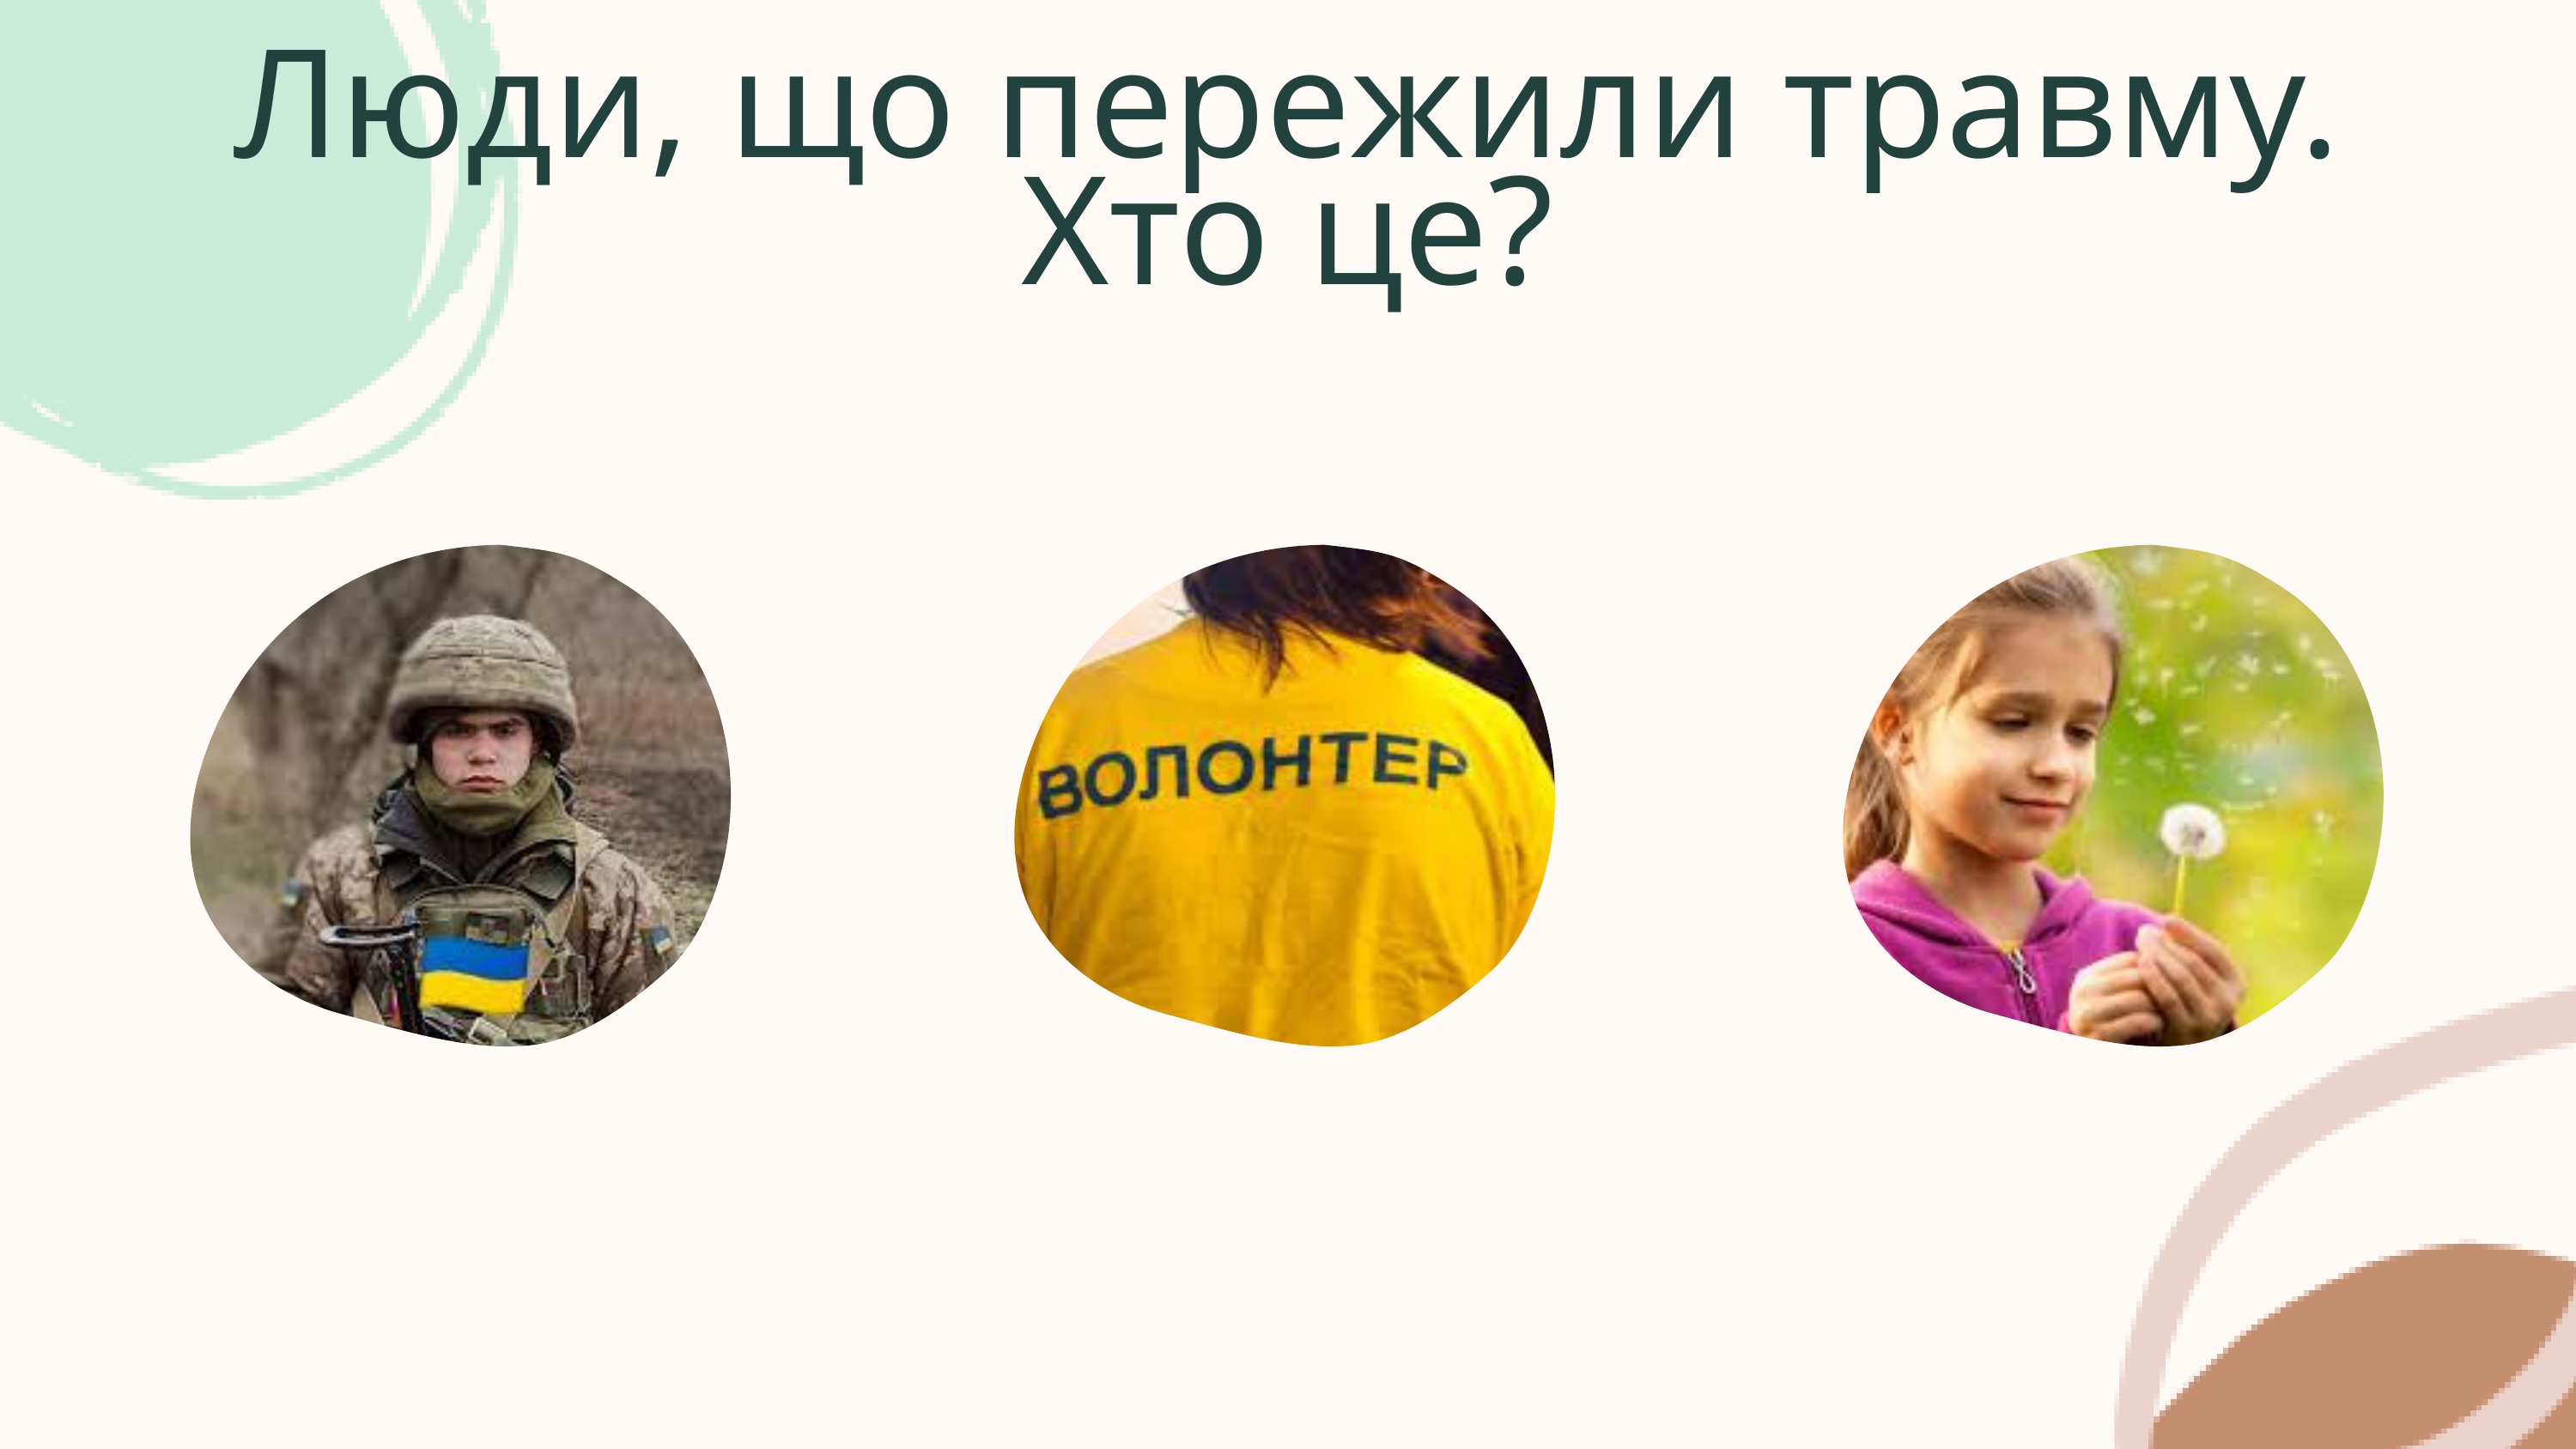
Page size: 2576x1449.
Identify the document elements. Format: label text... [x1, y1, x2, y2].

text_box [2114, 980, 2576, 1449]
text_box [184, 506, 739, 1062]
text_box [1008, 506, 1564, 1062]
text_box [0, 0, 523, 532]
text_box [1837, 506, 2392, 1062]
text_box Люди, що пережили травму. Хто це? [184, 62, 2391, 482]
